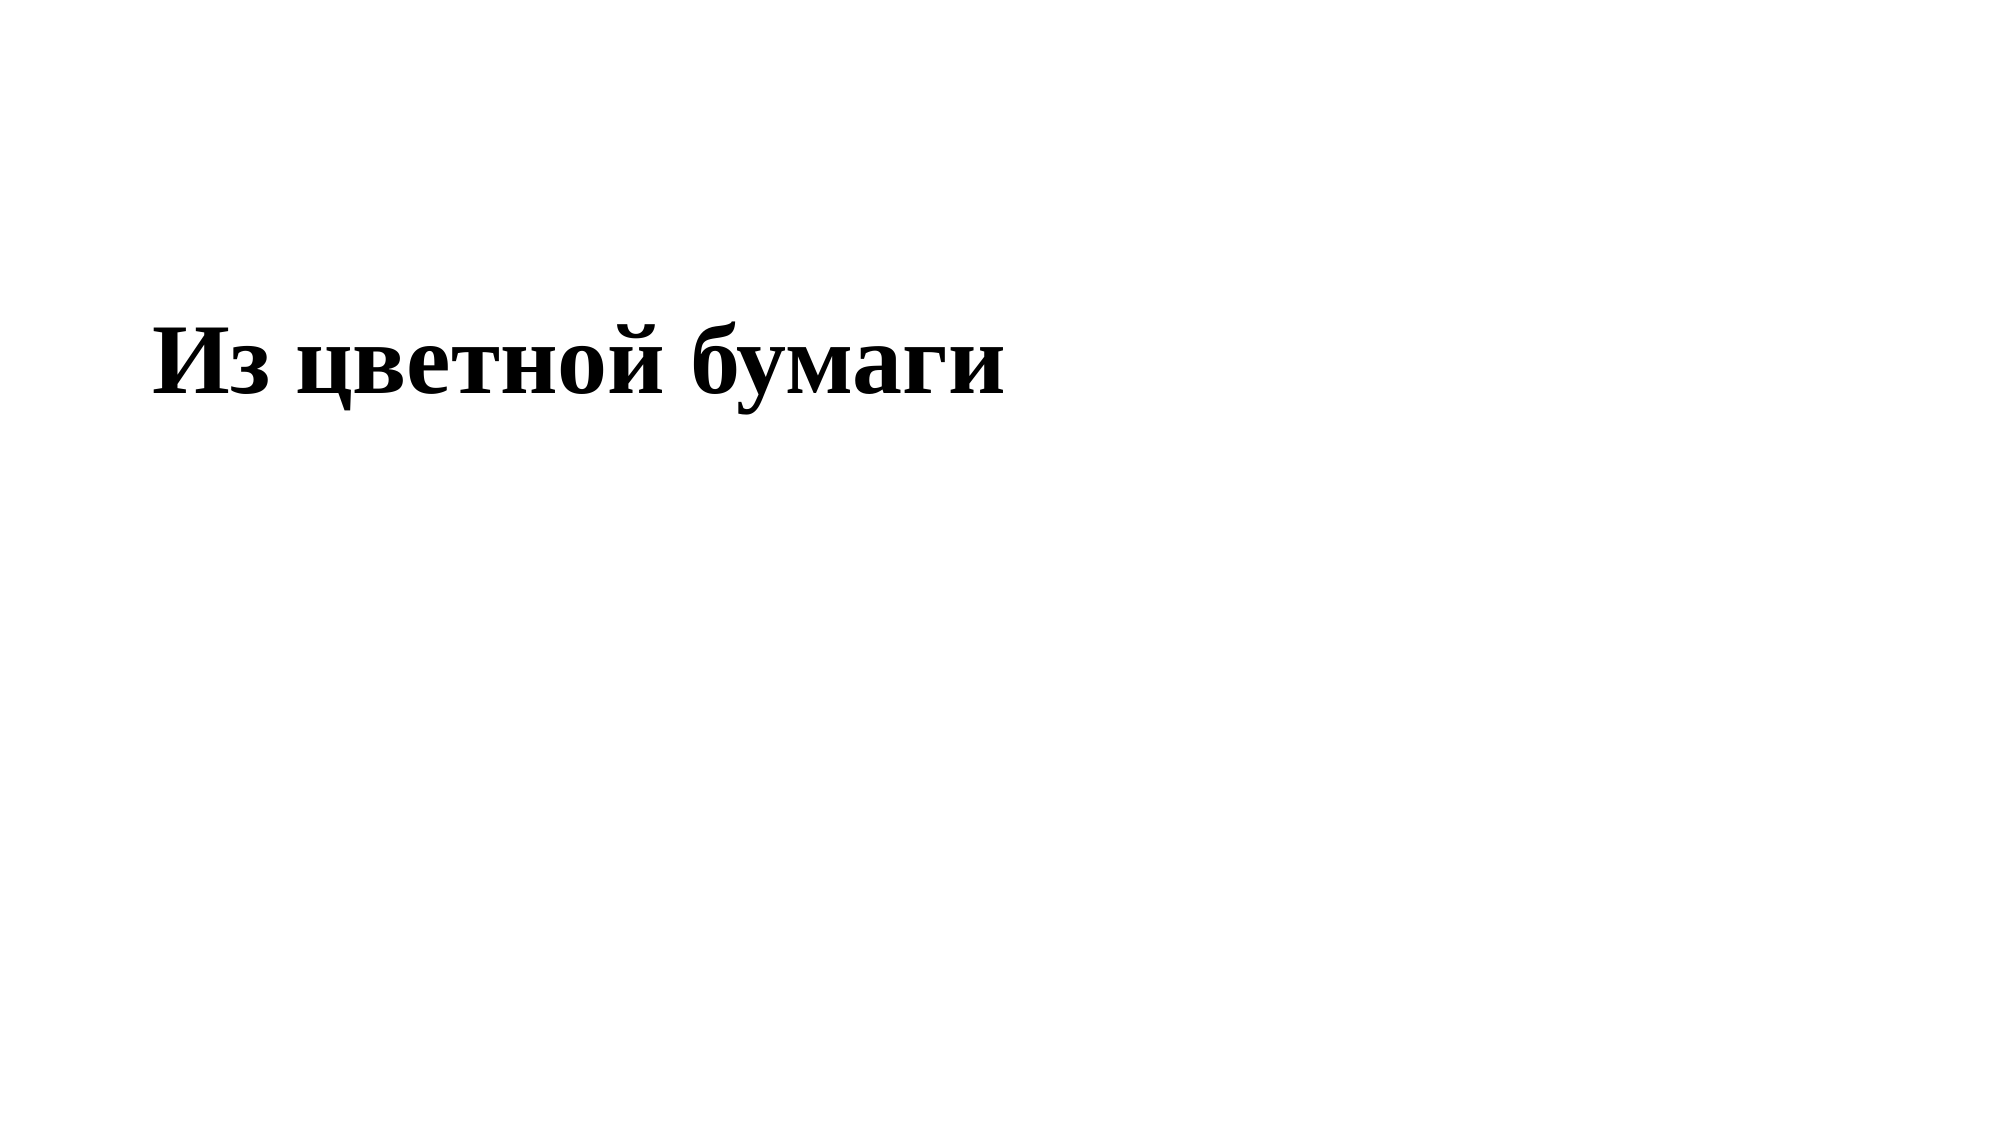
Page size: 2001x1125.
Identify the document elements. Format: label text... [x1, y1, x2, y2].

list Из цветной бумаги [137, 299, 1863, 1014]
